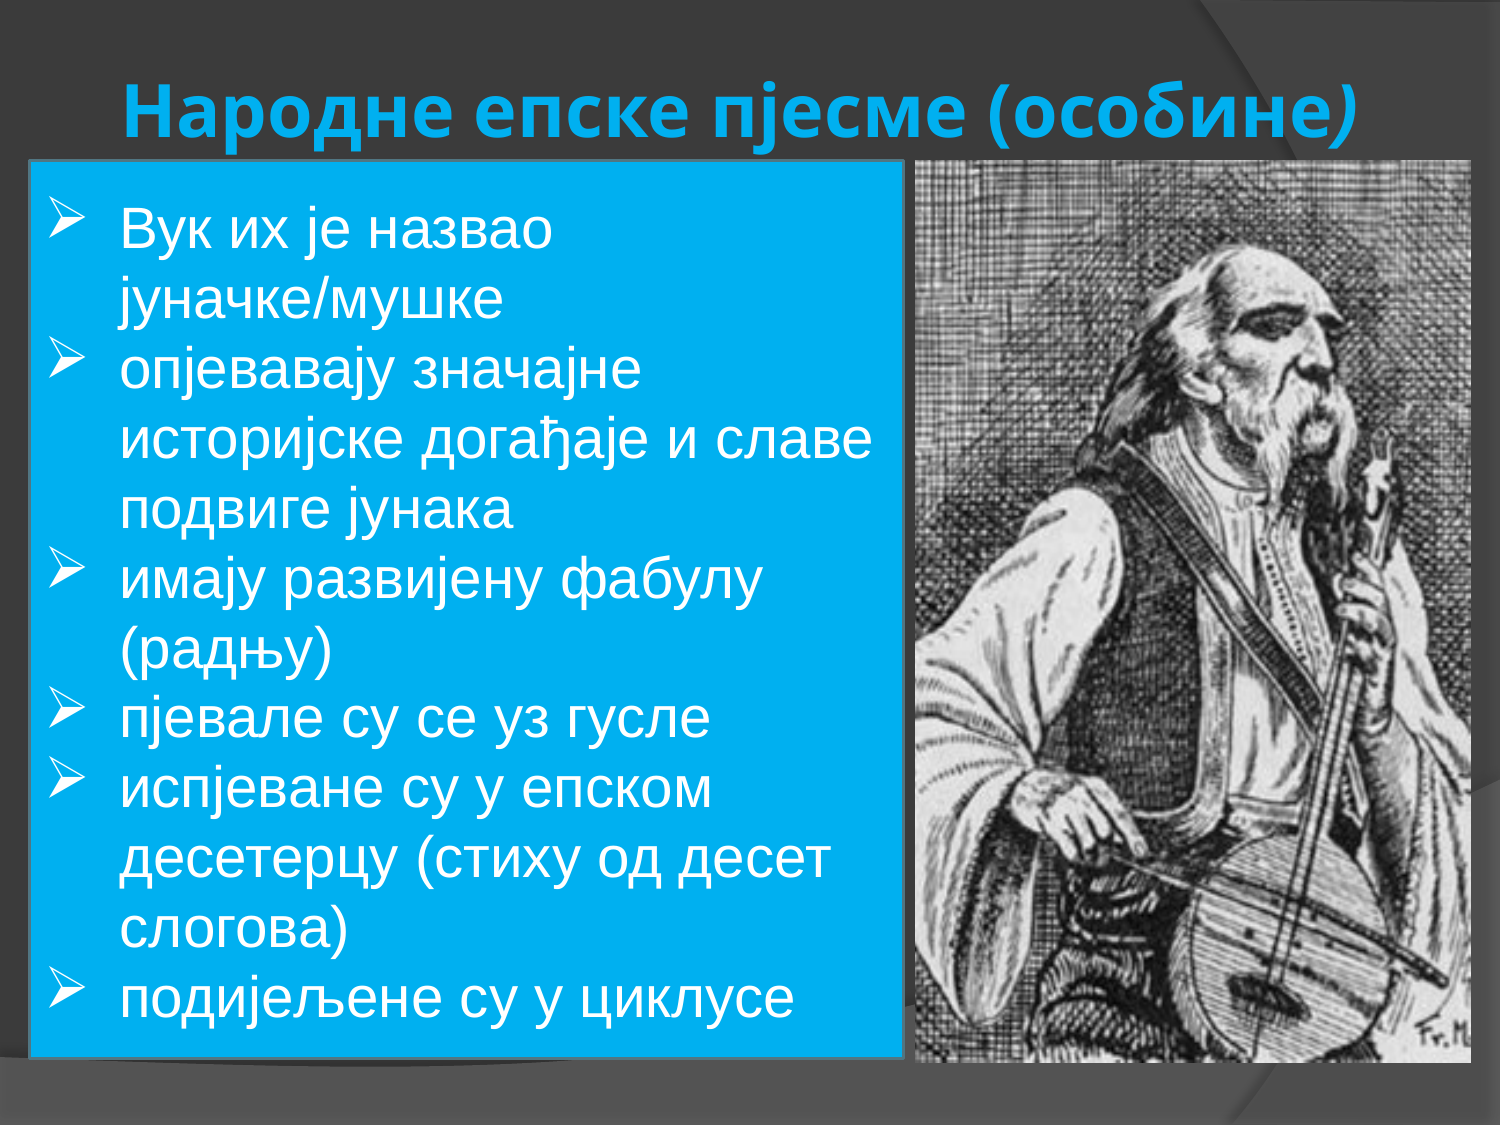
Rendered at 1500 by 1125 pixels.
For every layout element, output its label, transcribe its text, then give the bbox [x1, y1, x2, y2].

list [915, 160, 1471, 1063]
title Народне епске пјесме (особине) [76, 30, 1402, 185]
text_box Вук их је назвао јуначке/мушке опјевавају значајне историјске догађаје и славе подвиге јунака имају развијену фабулу (радњу) пјевале су се уз гусле испјеване су у епском десетерцу (стиху од десет слогова) подијељене су у циклусе [28, 159, 905, 1060]
